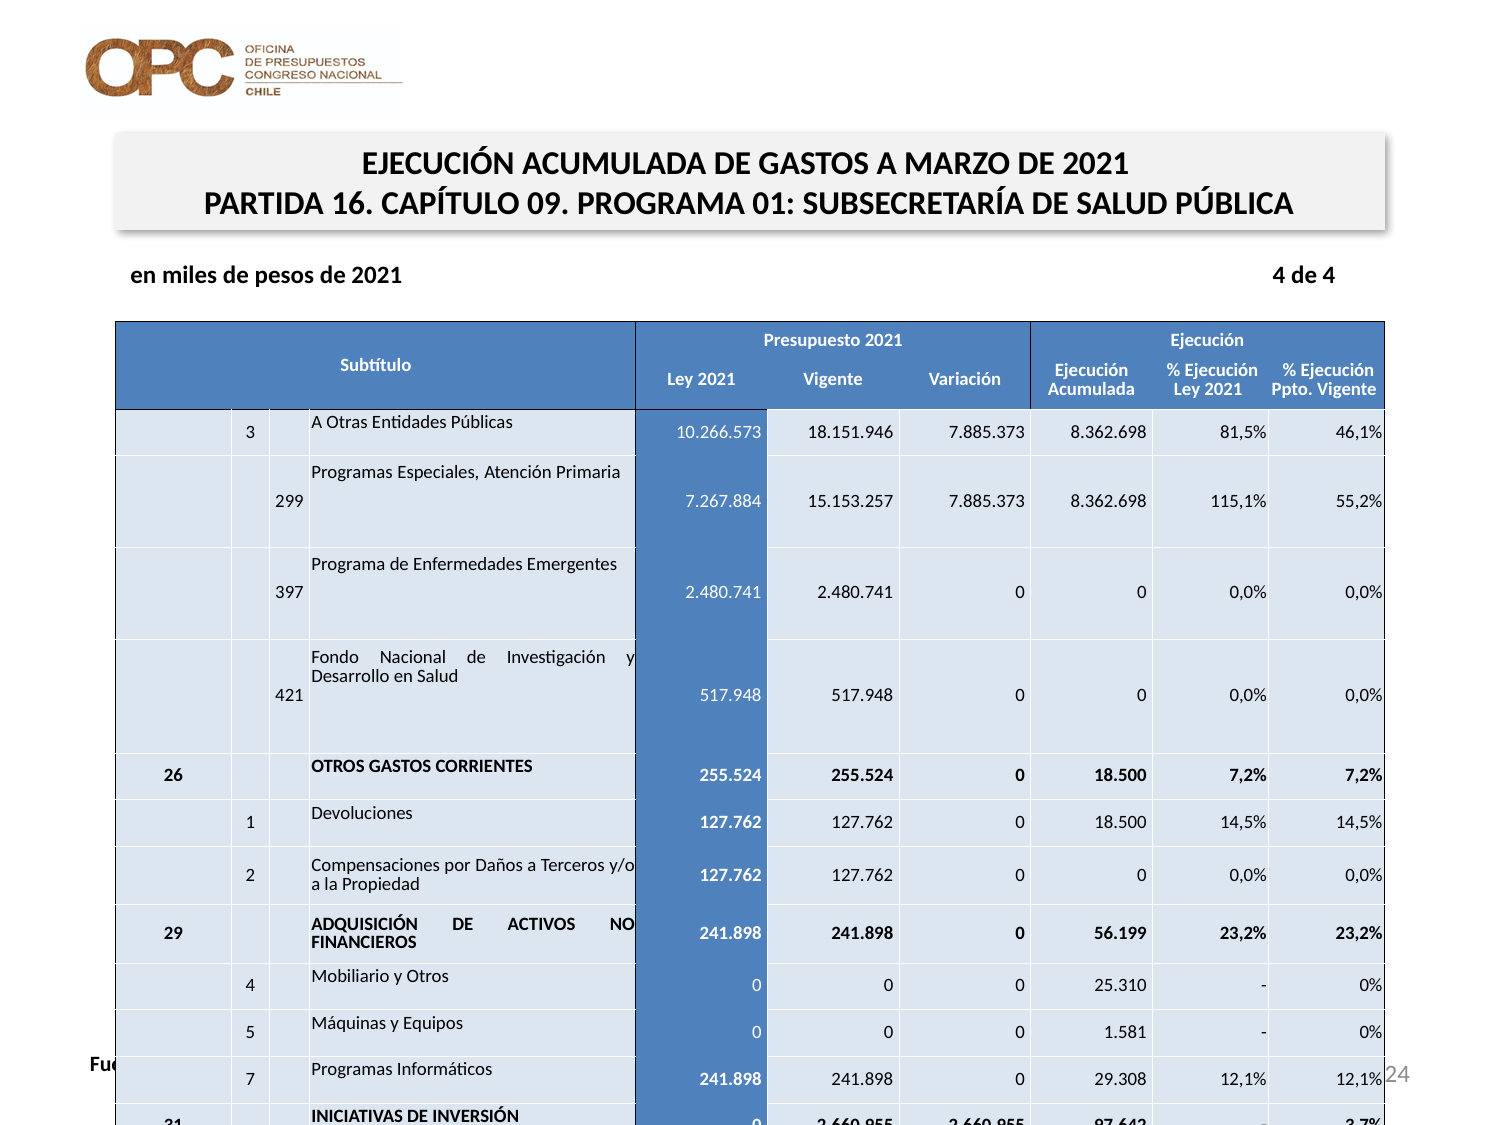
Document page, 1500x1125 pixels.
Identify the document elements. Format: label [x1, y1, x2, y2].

table_cell [1153, 1104, 1268, 1125]
table_cell [310, 410, 635, 455]
table_cell [1031, 640, 1152, 753]
table_cell [900, 548, 1030, 639]
table_cell [270, 548, 309, 639]
table_cell [310, 1057, 635, 1103]
table_cell [116, 410, 231, 455]
table_cell [768, 548, 899, 639]
table_cell [1031, 847, 1152, 904]
table_cell [232, 964, 269, 1009]
table_cell [310, 548, 635, 639]
table_cell [900, 456, 1030, 547]
table_cell [270, 847, 309, 904]
table_cell [1153, 640, 1268, 753]
table_cell [768, 754, 899, 799]
table_cell [1153, 456, 1268, 547]
table_cell [310, 964, 635, 1009]
table_cell [900, 905, 1030, 963]
table_cell [310, 1010, 635, 1056]
table_cell [900, 964, 1030, 1009]
table_cell [116, 1104, 231, 1125]
table_cell [1269, 754, 1384, 799]
table_cell [270, 410, 309, 455]
table_cell [636, 351, 1030, 409]
table_cell [900, 1010, 1030, 1056]
table_cell [1269, 1010, 1384, 1056]
table_cell [900, 640, 1030, 753]
table_cell [1269, 410, 1384, 455]
table_header [1031, 322, 1384, 351]
table_cell [232, 1010, 269, 1056]
table_cell [310, 847, 635, 904]
table_cell [310, 1104, 635, 1125]
table_cell [232, 456, 269, 547]
table_cell [1031, 754, 1152, 799]
table_cell [310, 800, 635, 846]
table_cell [116, 800, 231, 846]
table_cell [270, 1104, 309, 1125]
table_cell [1269, 964, 1384, 1009]
table_cell [1153, 800, 1268, 846]
table_cell [232, 905, 269, 963]
table_cell [1153, 964, 1268, 1009]
table_cell [768, 1057, 899, 1103]
table_cell [768, 800, 899, 846]
table_cell [116, 548, 231, 639]
table_cell [1269, 1104, 1384, 1125]
slide_number [1385, 1042, 1425, 1103]
table_cell [116, 1010, 231, 1056]
table_cell [900, 1057, 1030, 1103]
table_cell [116, 847, 231, 904]
table_cell [768, 905, 899, 963]
text_box [115, 251, 1385, 303]
table_cell [1153, 410, 1268, 455]
table_header [116, 322, 635, 409]
table_cell [1031, 1104, 1152, 1125]
table_cell [232, 548, 269, 639]
table_cell [1269, 640, 1384, 753]
table_cell [900, 800, 1030, 846]
table_cell [116, 964, 231, 1009]
table_cell [310, 754, 635, 799]
table_cell [232, 754, 269, 799]
table_cell [768, 964, 899, 1009]
table_cell [1269, 847, 1384, 904]
table_cell [310, 456, 635, 547]
table_cell [900, 847, 1030, 904]
table_header [636, 322, 1030, 351]
table_cell [1269, 905, 1384, 963]
table_cell [1031, 964, 1152, 1009]
table_cell [636, 410, 767, 1125]
table_cell [232, 800, 269, 846]
table_cell [1031, 1057, 1152, 1103]
table_cell [768, 1010, 899, 1056]
table_cell [1031, 905, 1152, 963]
table_cell [270, 964, 309, 1009]
table_cell [1031, 410, 1152, 455]
table_cell [116, 1057, 231, 1103]
table_cell [1031, 456, 1152, 547]
table_cell [232, 1104, 269, 1125]
table_cell [768, 640, 899, 753]
table_cell [1269, 800, 1384, 846]
table_cell [768, 410, 899, 455]
table_cell [1269, 1057, 1384, 1103]
table_cell [116, 905, 231, 963]
table_cell [310, 905, 635, 963]
table_cell [768, 1104, 899, 1125]
text_box [115, 133, 1385, 230]
table_cell [232, 1057, 269, 1103]
table_cell [1031, 548, 1152, 639]
picture [82, 22, 403, 118]
table_cell [232, 640, 269, 753]
table_cell [270, 1057, 309, 1103]
table_cell [900, 410, 1030, 455]
table_cell [1031, 1010, 1152, 1056]
table_cell [1153, 754, 1268, 799]
table_cell [1153, 905, 1268, 963]
table_cell [1153, 548, 1268, 639]
table_cell [270, 754, 309, 799]
table_cell [270, 1010, 309, 1056]
table_cell [900, 1104, 1030, 1125]
table_cell [1031, 351, 1384, 409]
table_cell [270, 905, 309, 963]
table_cell [116, 640, 231, 753]
table_cell [1031, 800, 1152, 846]
table_cell [768, 456, 899, 547]
table_cell [900, 754, 1030, 799]
table_cell [270, 800, 309, 846]
table_cell [1153, 847, 1268, 904]
table_cell [1153, 1057, 1268, 1103]
table_cell [1269, 548, 1384, 639]
table_cell [310, 640, 635, 753]
table_cell [270, 456, 309, 547]
table_cell [270, 640, 309, 753]
table_cell [1153, 1010, 1268, 1056]
table_cell [232, 410, 269, 455]
table_cell [116, 754, 231, 799]
table_cell [232, 847, 269, 904]
table_cell [768, 847, 899, 904]
table_cell [116, 456, 231, 547]
table_cell [1269, 456, 1384, 547]
